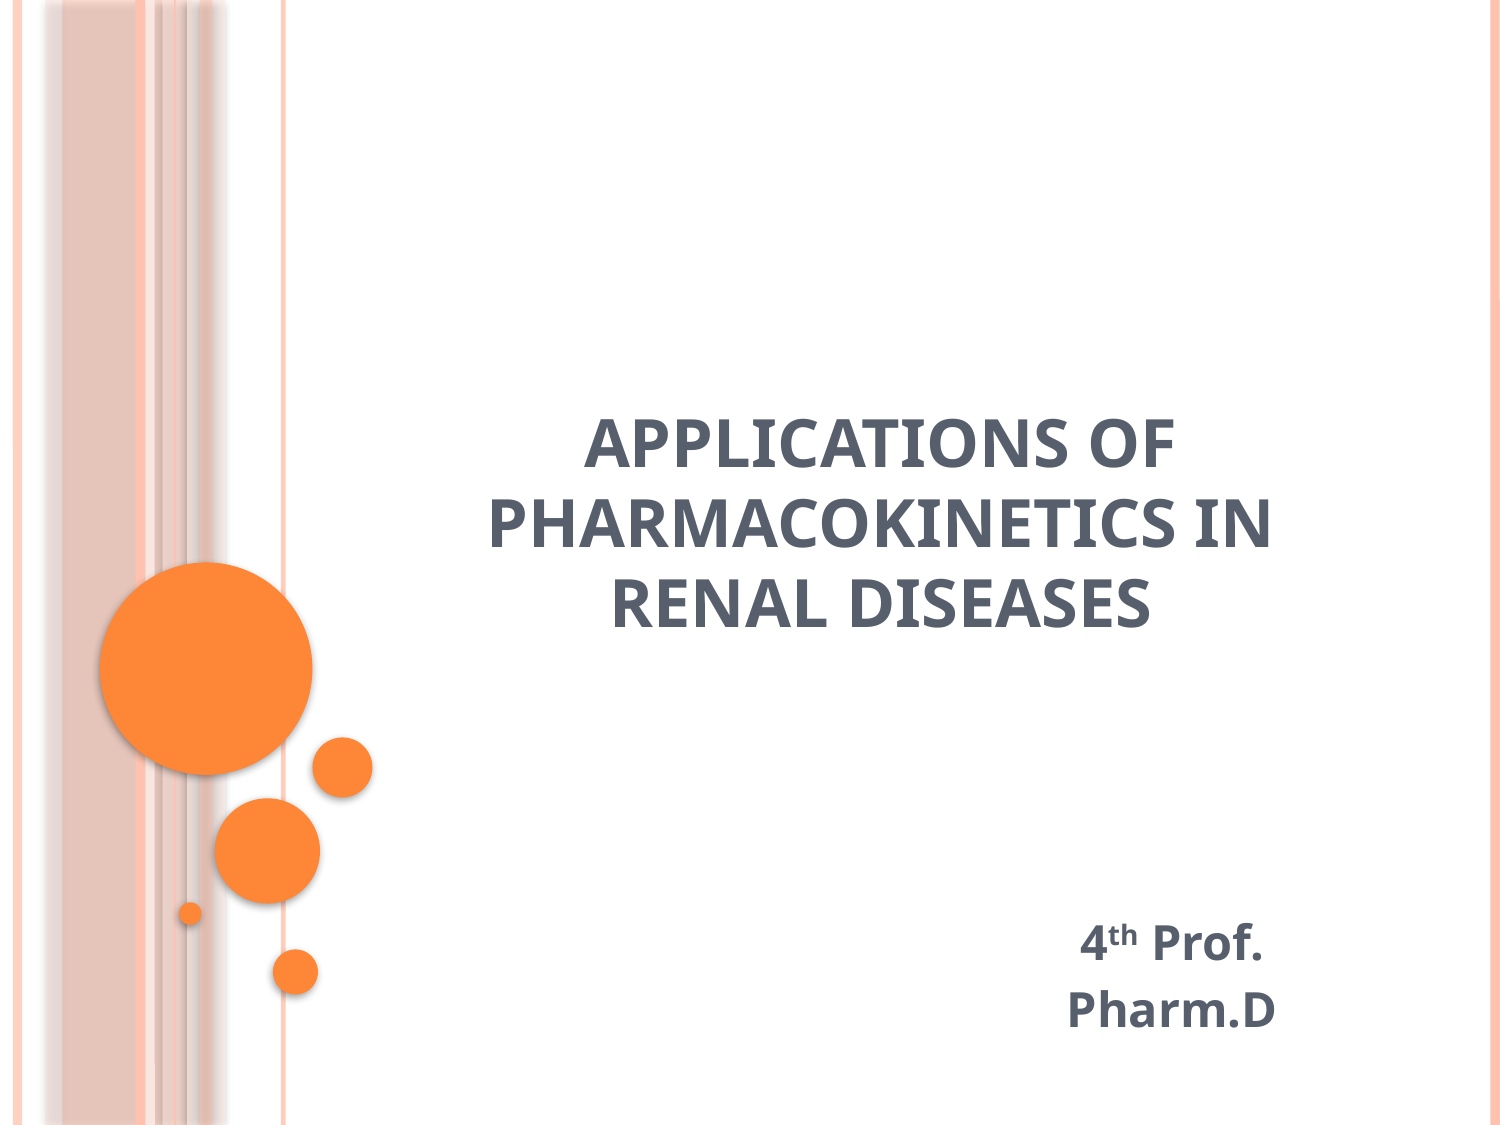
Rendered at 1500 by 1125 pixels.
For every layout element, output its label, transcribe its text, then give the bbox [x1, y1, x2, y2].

subtitle 4th Prof. Pharm.D [375, 820, 1388, 1046]
title APPLICATIONS OF PHARMACOKINETICS IN RENAL DISEASES [375, 337, 1388, 649]
